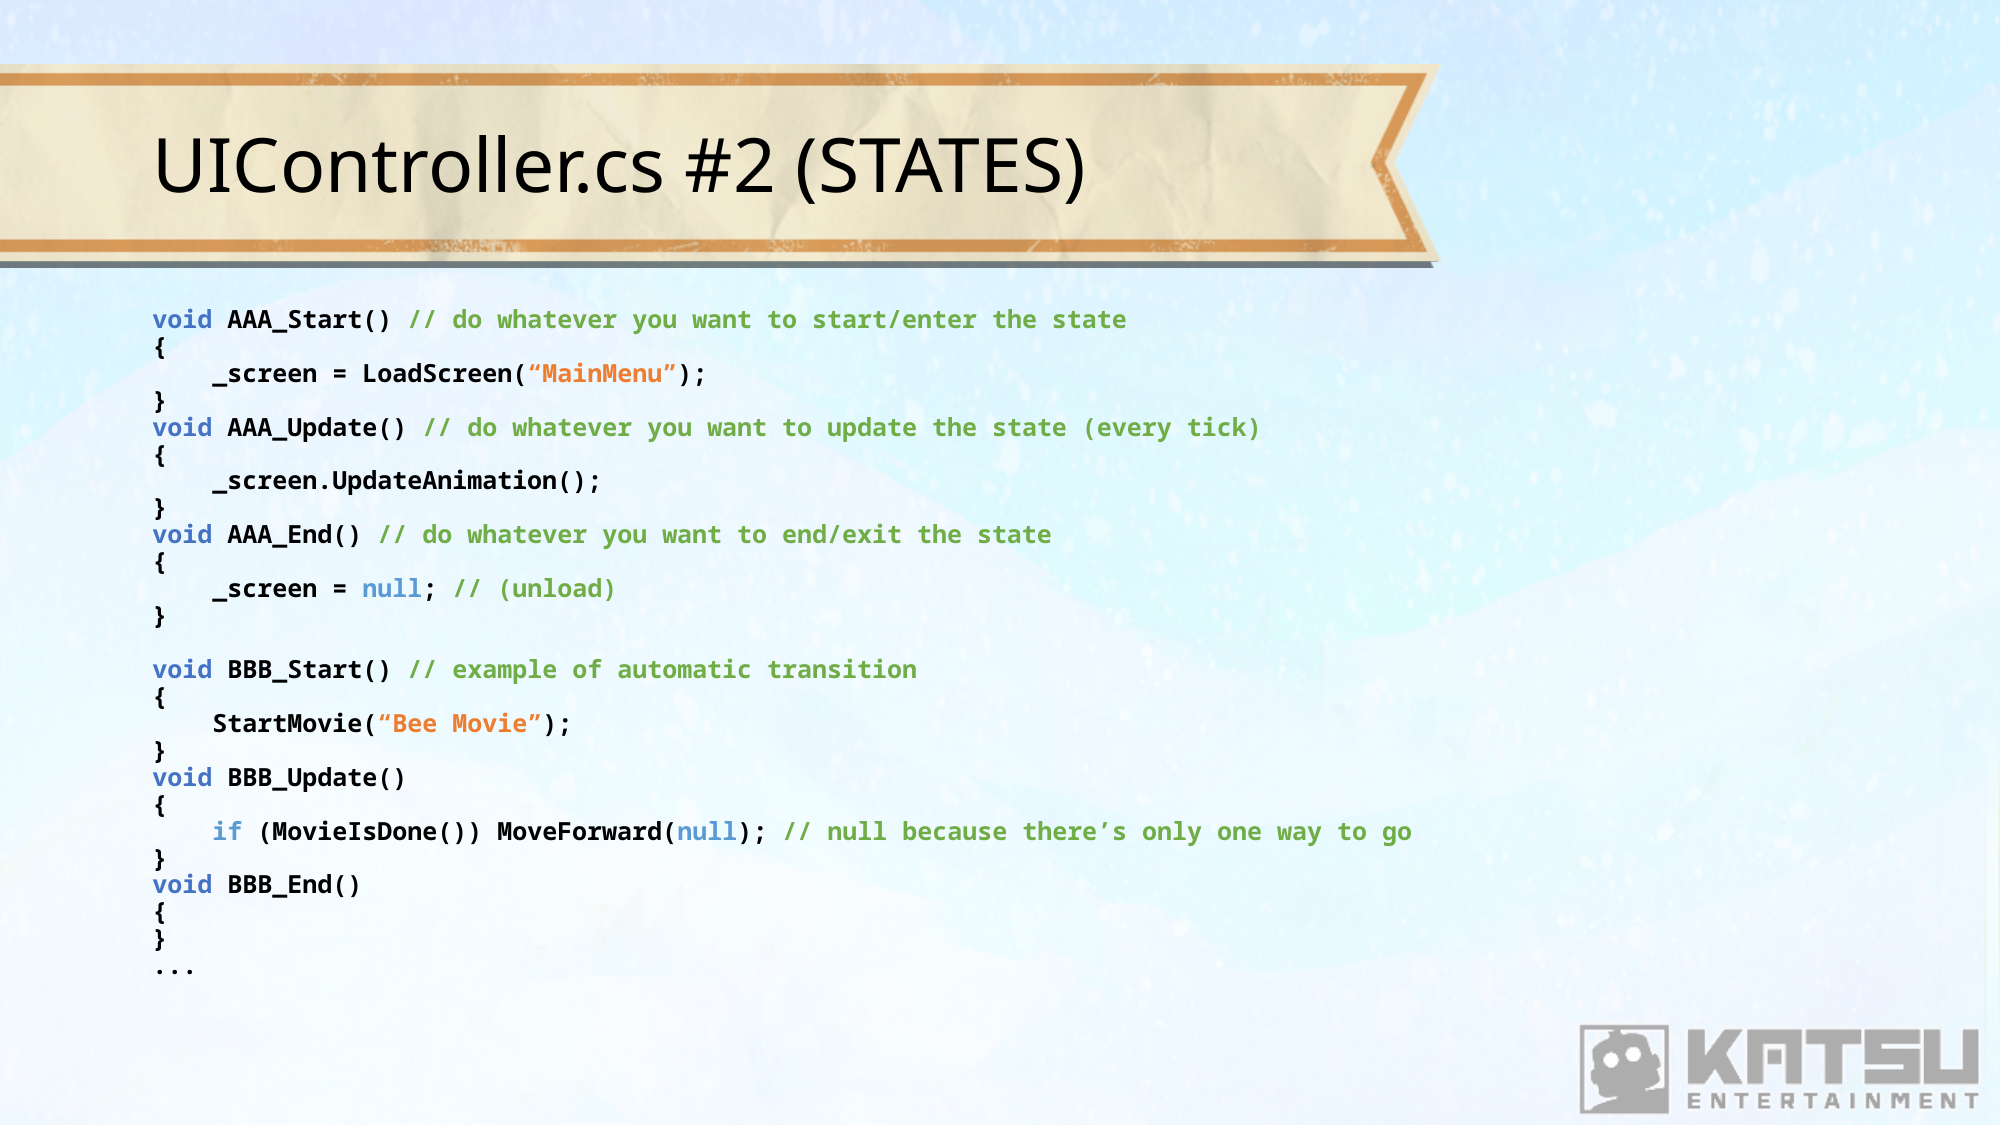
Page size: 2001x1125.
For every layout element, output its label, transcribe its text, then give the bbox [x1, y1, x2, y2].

picture [0, 0, 2001, 1125]
title UIController.cs #2 (STATES) [137, 59, 1863, 278]
list void AAA_Start() // do whatever you want to start/enter the state { _screen = LoadScreen(“MainMenu”); } void AAA_Update() // do whatever you want to update the state (every tick) { _screen.UpdateAnimation(); } void AAA_End() // do whatever you want to end/exit the state { _screen = null; // (unload) } void BBB_Start() // example of automatic transition { StartMovie(“Bee Movie”); } void BBB_Update() { if (MovieIsDone()) MoveForward(null); // null because there’s only one way to go } void BBB_End() { } ... [137, 299, 1863, 1014]
